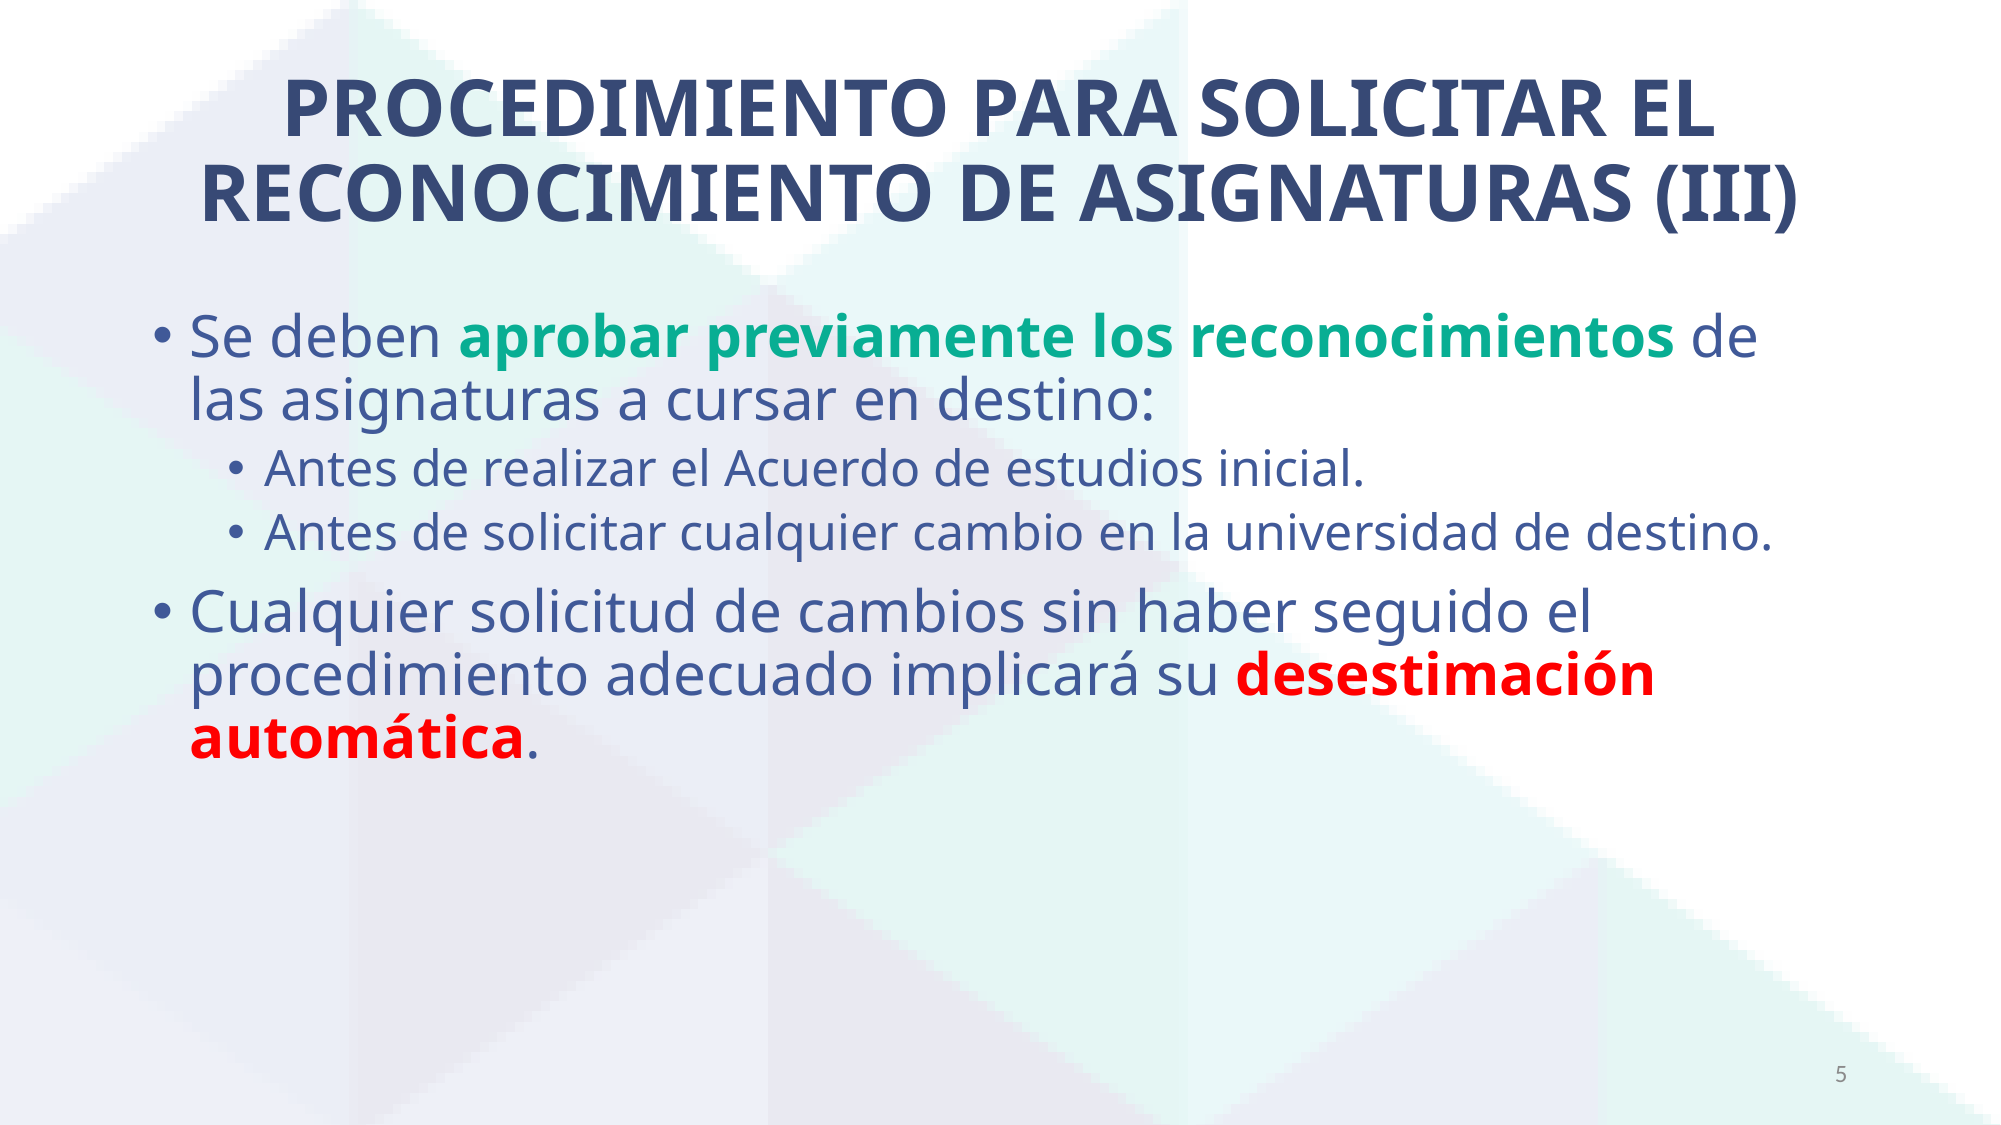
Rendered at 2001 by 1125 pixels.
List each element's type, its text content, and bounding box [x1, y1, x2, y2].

list Se deben aprobar previamente los reconocimientos de las asignaturas a cursar en destino: Antes de realizar el Acuerdo de estudios inicial. Antes de solicitar cualquier cambio en la universidad de destino. Cualquier solicitud de cambios sin haber seguido el procedimiento adecuado implicará su desestimación automática. [137, 299, 1863, 1014]
title PROCEDIMIENTO PARA SOLICITAR EL RECONOCIMIENTO DE ASIGNATURAS (III) [137, 59, 1863, 248]
slide_number 5 [1412, 1042, 1863, 1103]
